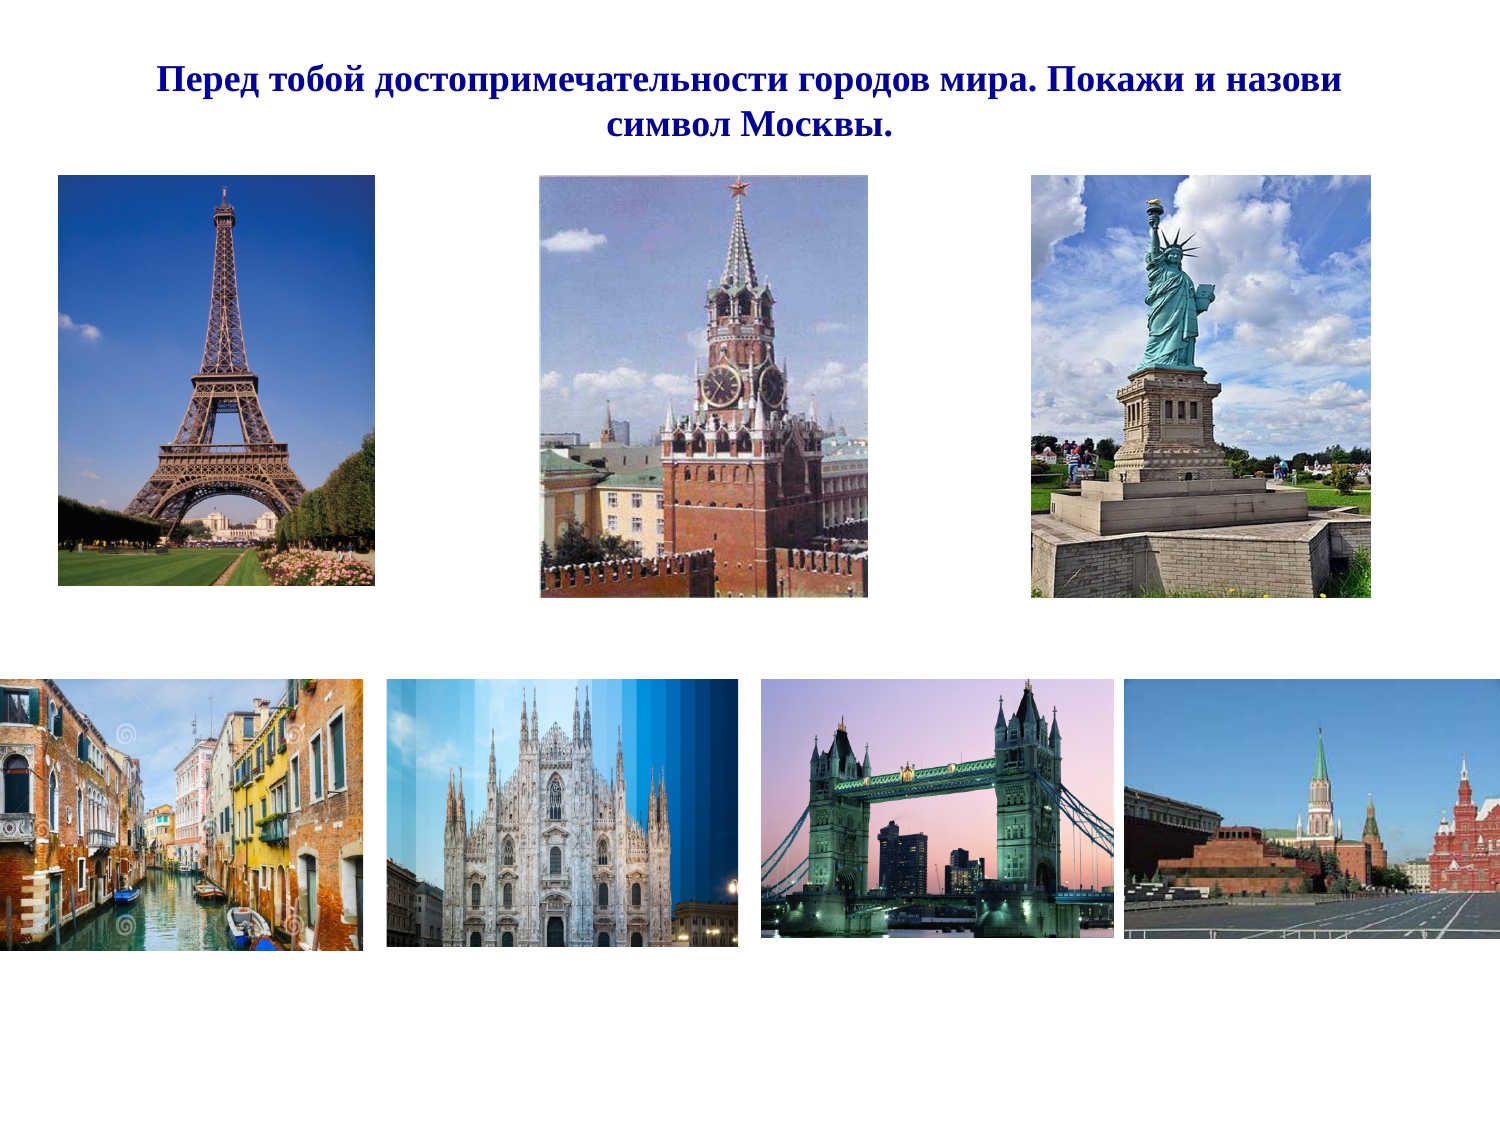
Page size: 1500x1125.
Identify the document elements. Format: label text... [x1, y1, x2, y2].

picture [1031, 175, 1371, 598]
picture [538, 175, 868, 598]
picture [386, 679, 739, 947]
picture [1124, 679, 1500, 940]
picture [761, 679, 1114, 938]
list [58, 175, 376, 587]
picture [0, 679, 364, 951]
title Перед тобой достопримечательности городов мира. Покажи и назови символ Москвы. [75, 45, 1425, 153]
